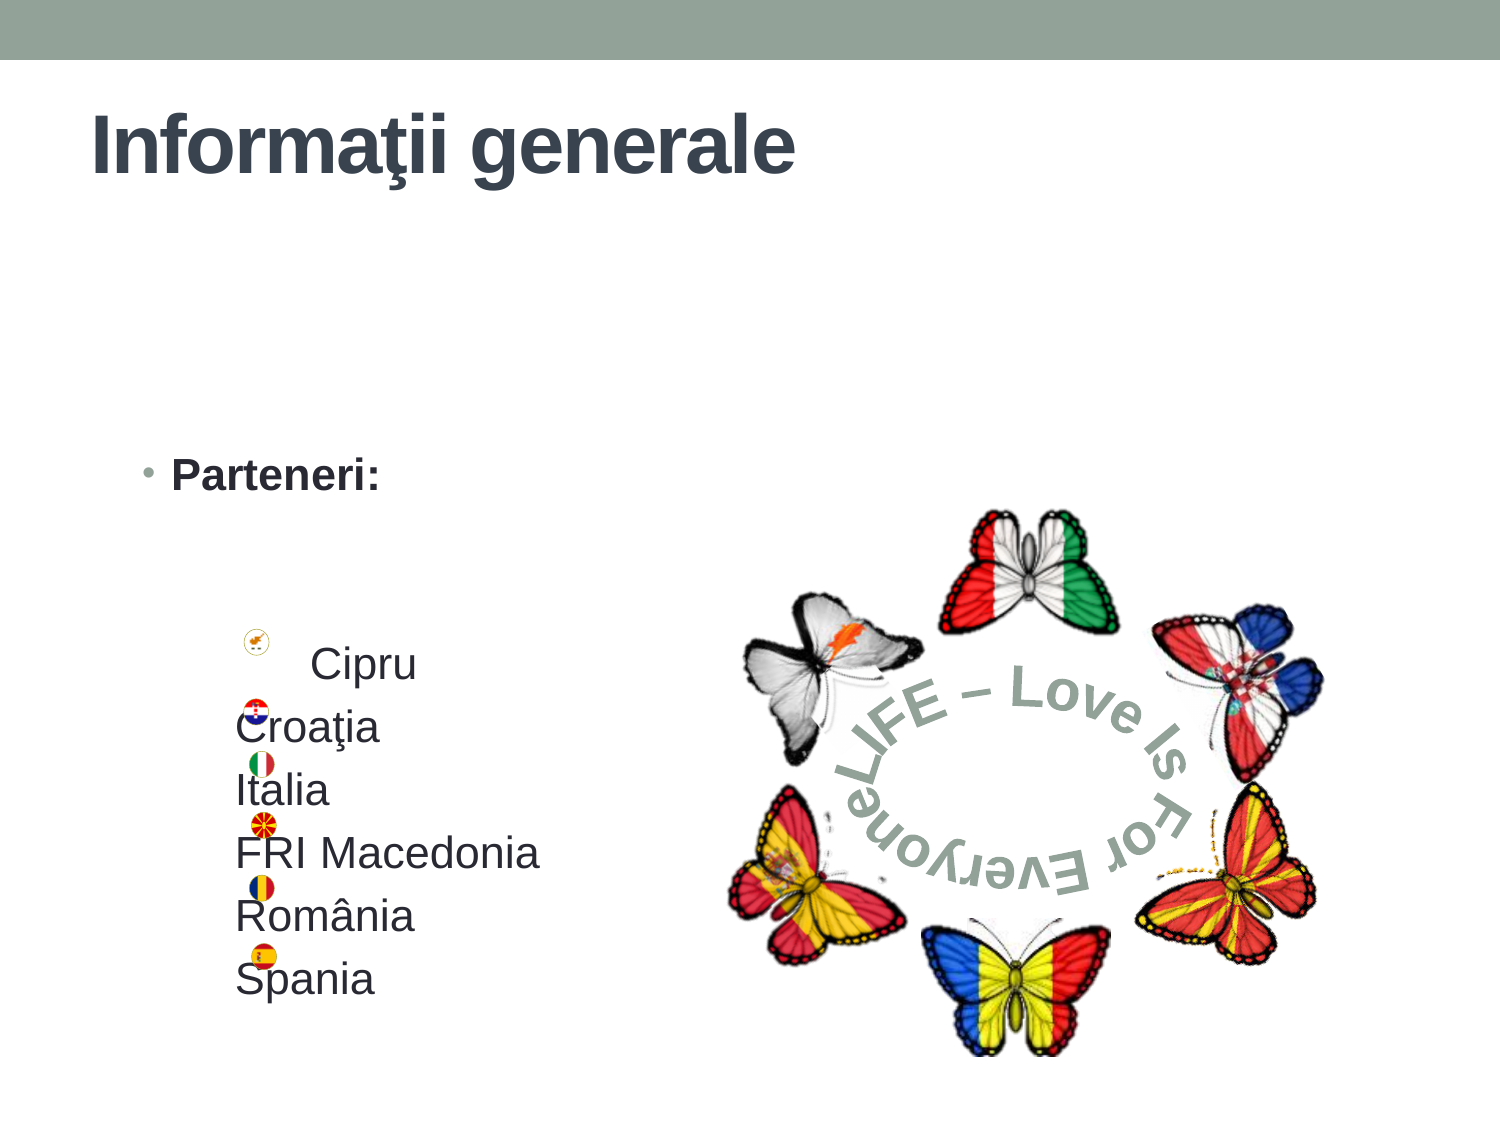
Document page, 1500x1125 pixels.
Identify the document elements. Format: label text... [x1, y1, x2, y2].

text_box [249, 941, 279, 972]
list Parteneri: Cipru Croaţia Italia FRI Macedonia România Spania [127, 375, 1463, 1075]
picture [658, 475, 1401, 1057]
text_box [247, 873, 277, 904]
text_box [241, 696, 271, 728]
text_box [247, 749, 277, 780]
text_box [241, 627, 272, 658]
title Informaţii generale [75, 55, 1425, 224]
text_box [249, 810, 279, 841]
